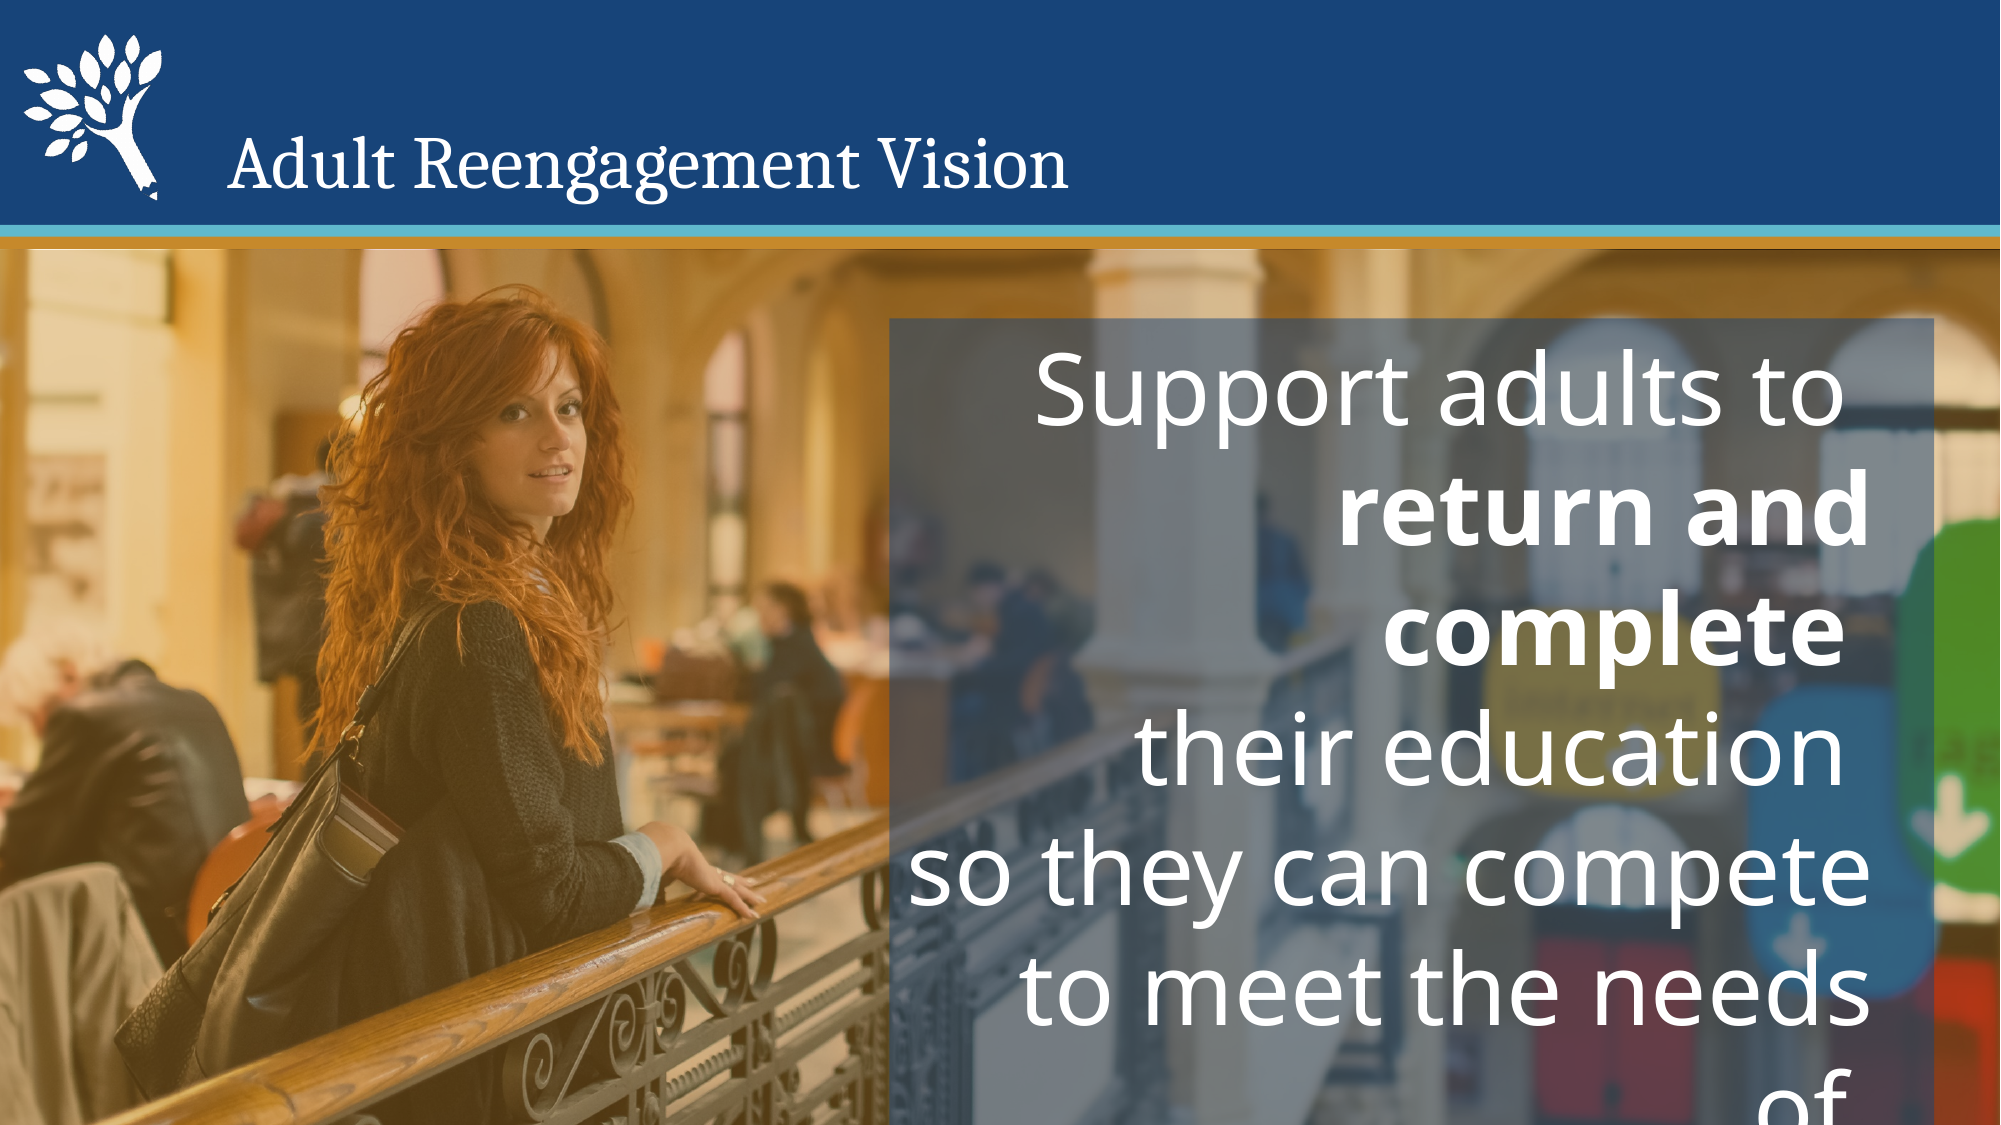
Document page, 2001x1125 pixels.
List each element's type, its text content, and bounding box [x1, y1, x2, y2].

picture [9, 20, 204, 230]
title Adult Reengagement Vision [212, 41, 1788, 212]
picture [0, 249, 2000, 1125]
